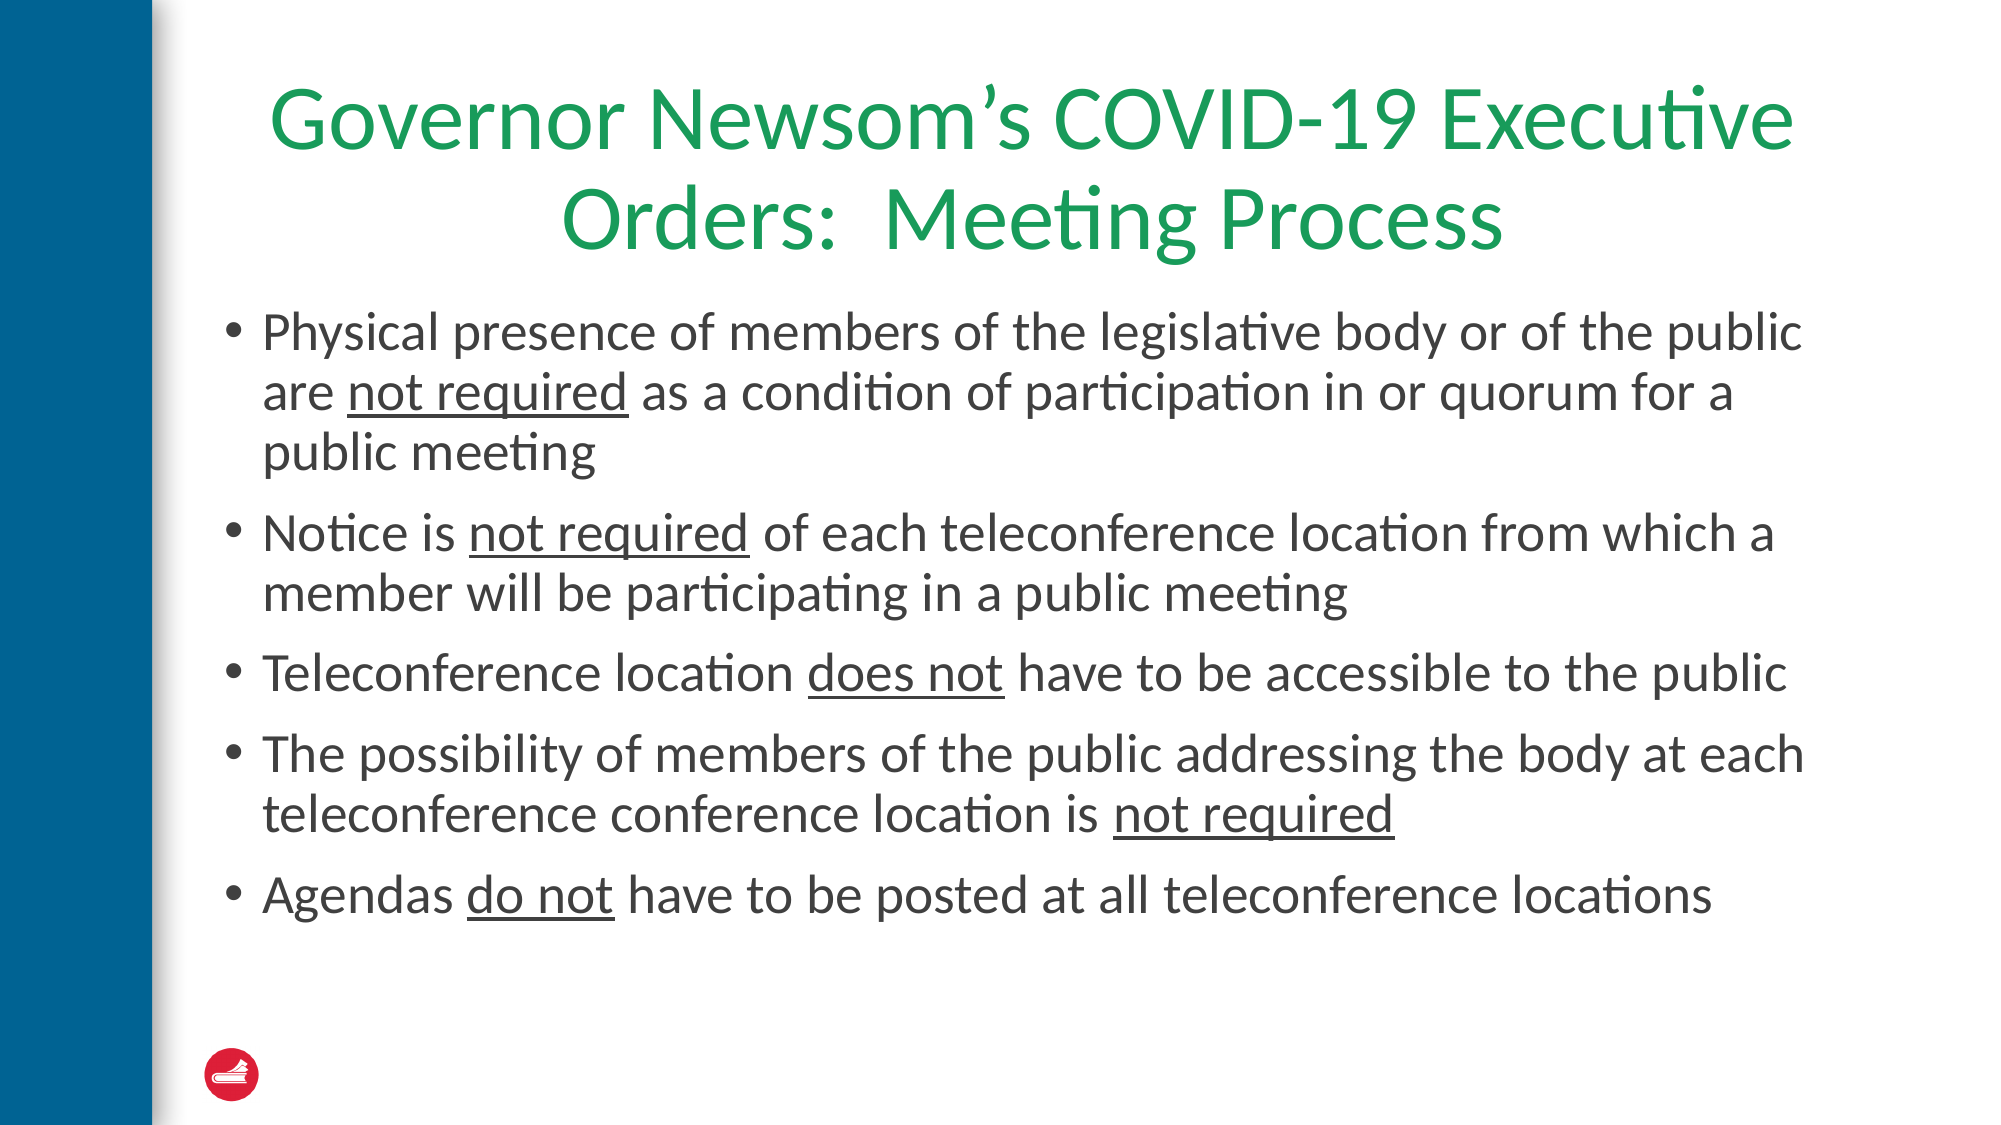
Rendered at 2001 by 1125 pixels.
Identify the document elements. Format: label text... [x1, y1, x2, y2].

picture [202, 1046, 260, 1103]
title Governor Newsom’s COVID-19 Executive Orders: Meeting Process [209, 59, 1858, 278]
list Physical presence of members of the legislative body or of the public are not required as a condition of participation in or quorum for a public meeting Notice is not required of each teleconference location from which a member will be participating in a public meeting Teleconference location does not have to be accessible to the public The possibility of members of the public addressing the body at each teleconference conference location is not required Agendas do not have to be posted at all teleconference locations [209, 294, 1860, 1020]
